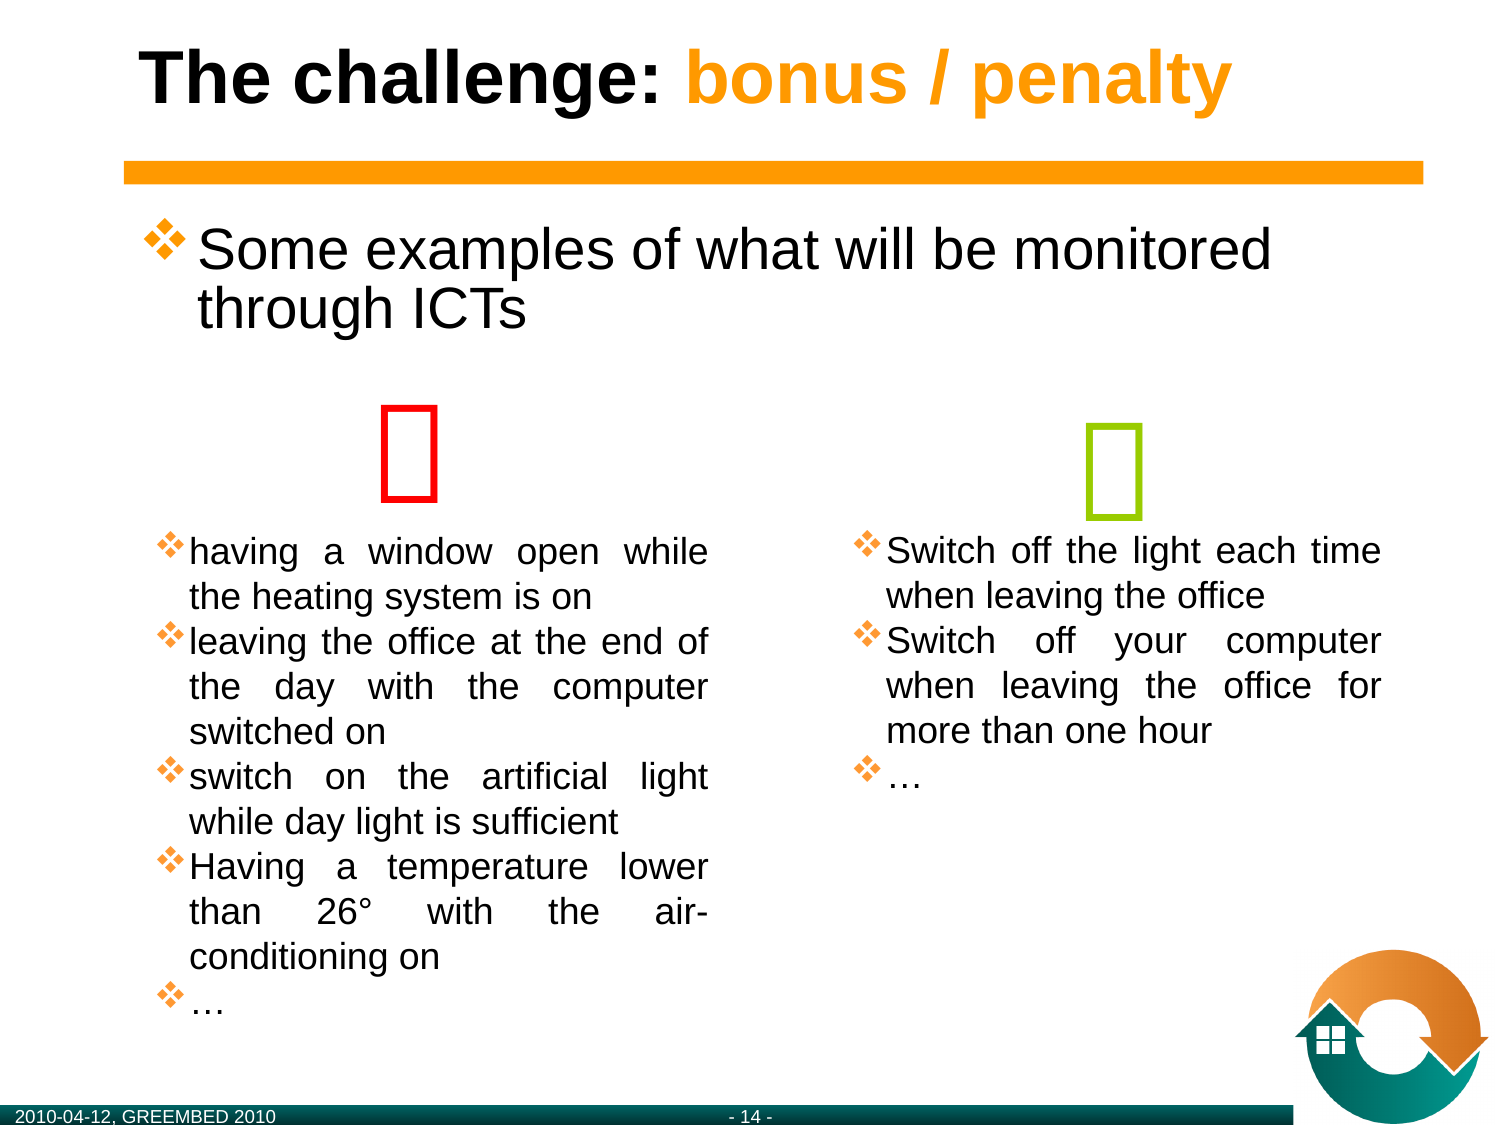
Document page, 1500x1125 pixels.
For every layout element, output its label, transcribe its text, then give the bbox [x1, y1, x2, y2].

text_box  [354, 358, 467, 539]
text_box having a window open while the heating system is on leaving the office at the end of the day with the computer switched on switch on the artificial light while day light is sufficient Having a temperature lower than 26° with the air-conditioning on … [139, 520, 724, 1120]
text_box Switch off the light each time when leaving the office Switch off your computer when leaving the office for more than one hour … [835, 519, 1397, 849]
list Some examples of what will be monitored through ICTs [123, 213, 1365, 1054]
title The challenge: bonus / penalty [123, 0, 1452, 162]
text_box  [1059, 376, 1172, 557]
